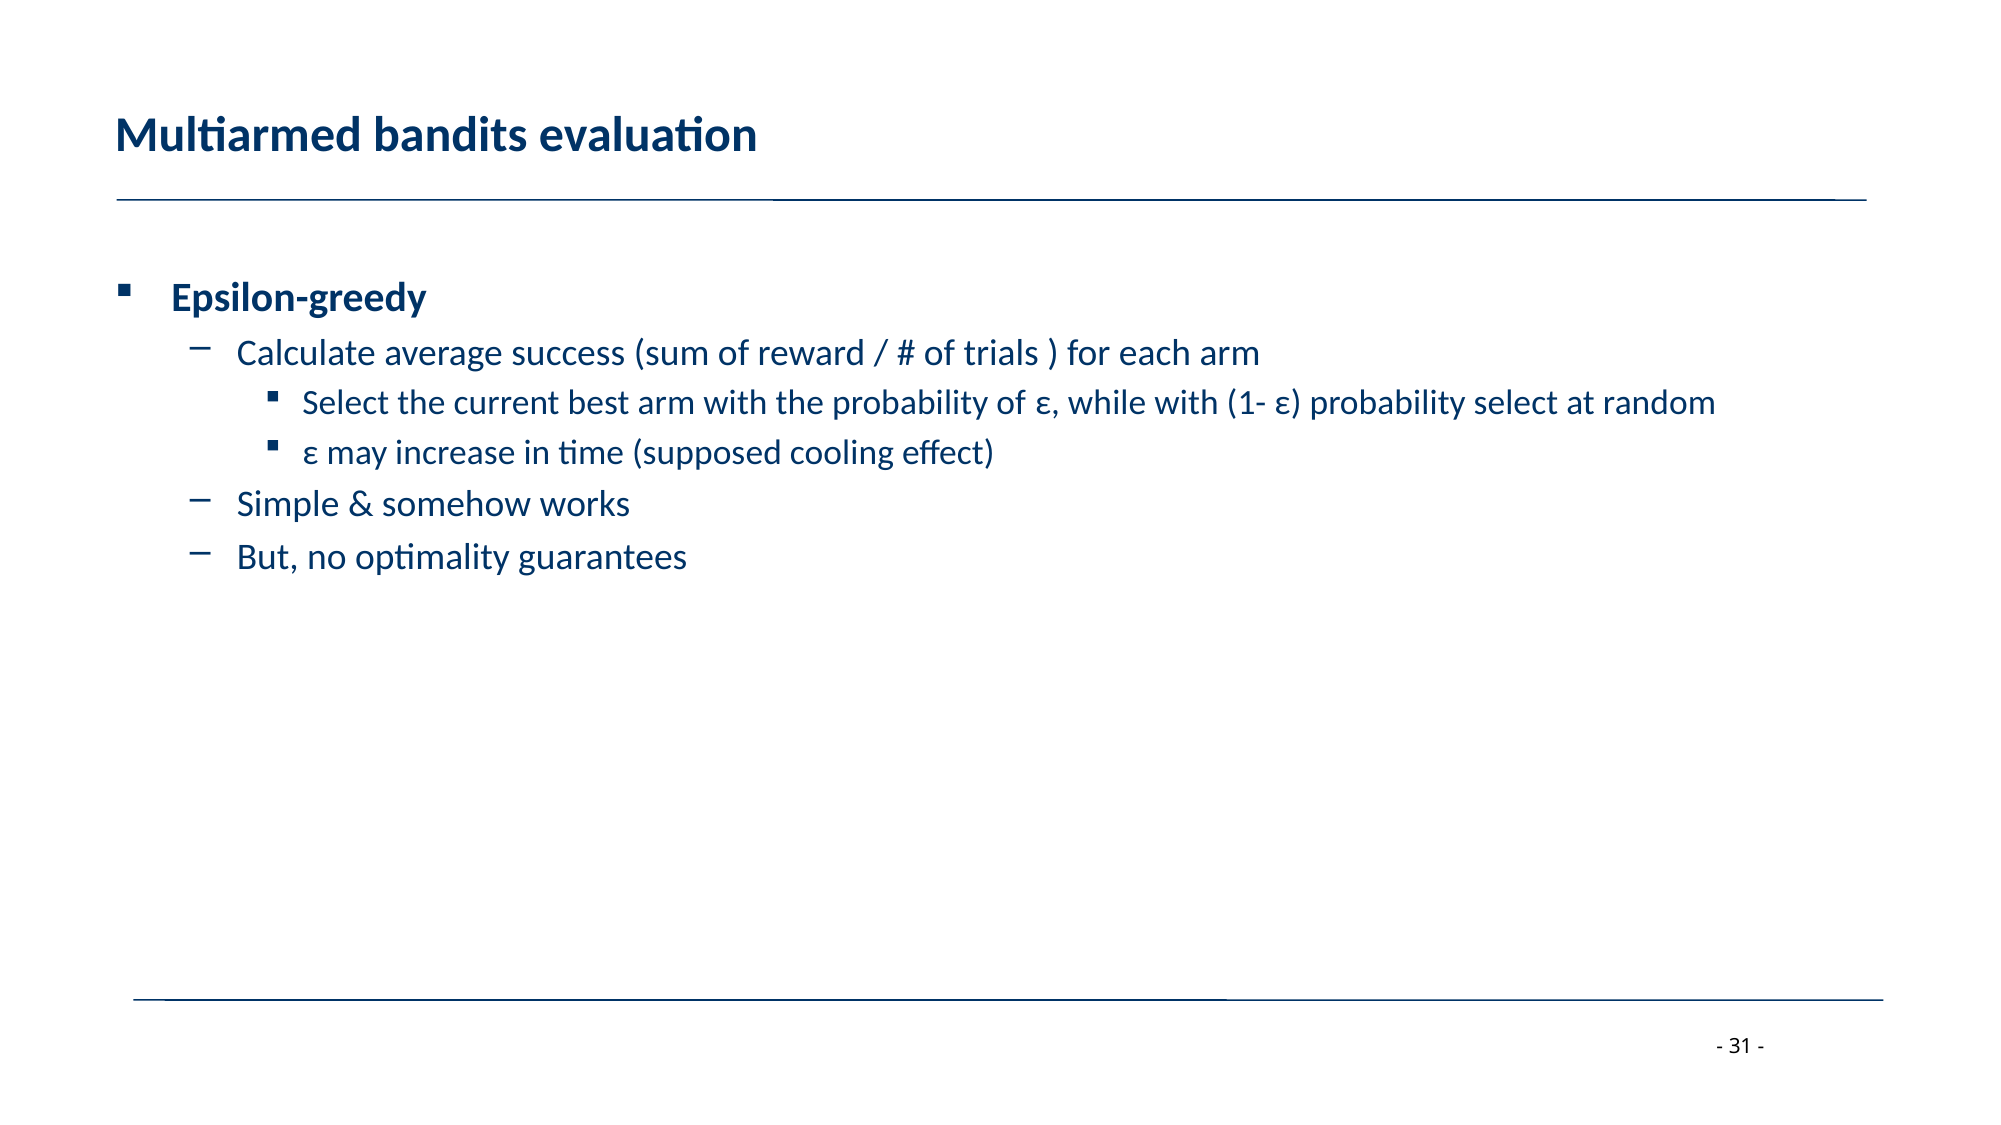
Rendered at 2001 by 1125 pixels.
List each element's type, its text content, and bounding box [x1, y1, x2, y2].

title Multiarmed bandits evaluation [99, 37, 1901, 226]
list Epsilon-greedy Calculate average success (sum of reward / # of trials ) for each arm Select the current best arm with the probability of ε, while with (1- ε) probability select at random ε may increase in time (supposed cooling effect) Simple & somehow works But, no optimality guarantees [99, 262, 1901, 1006]
